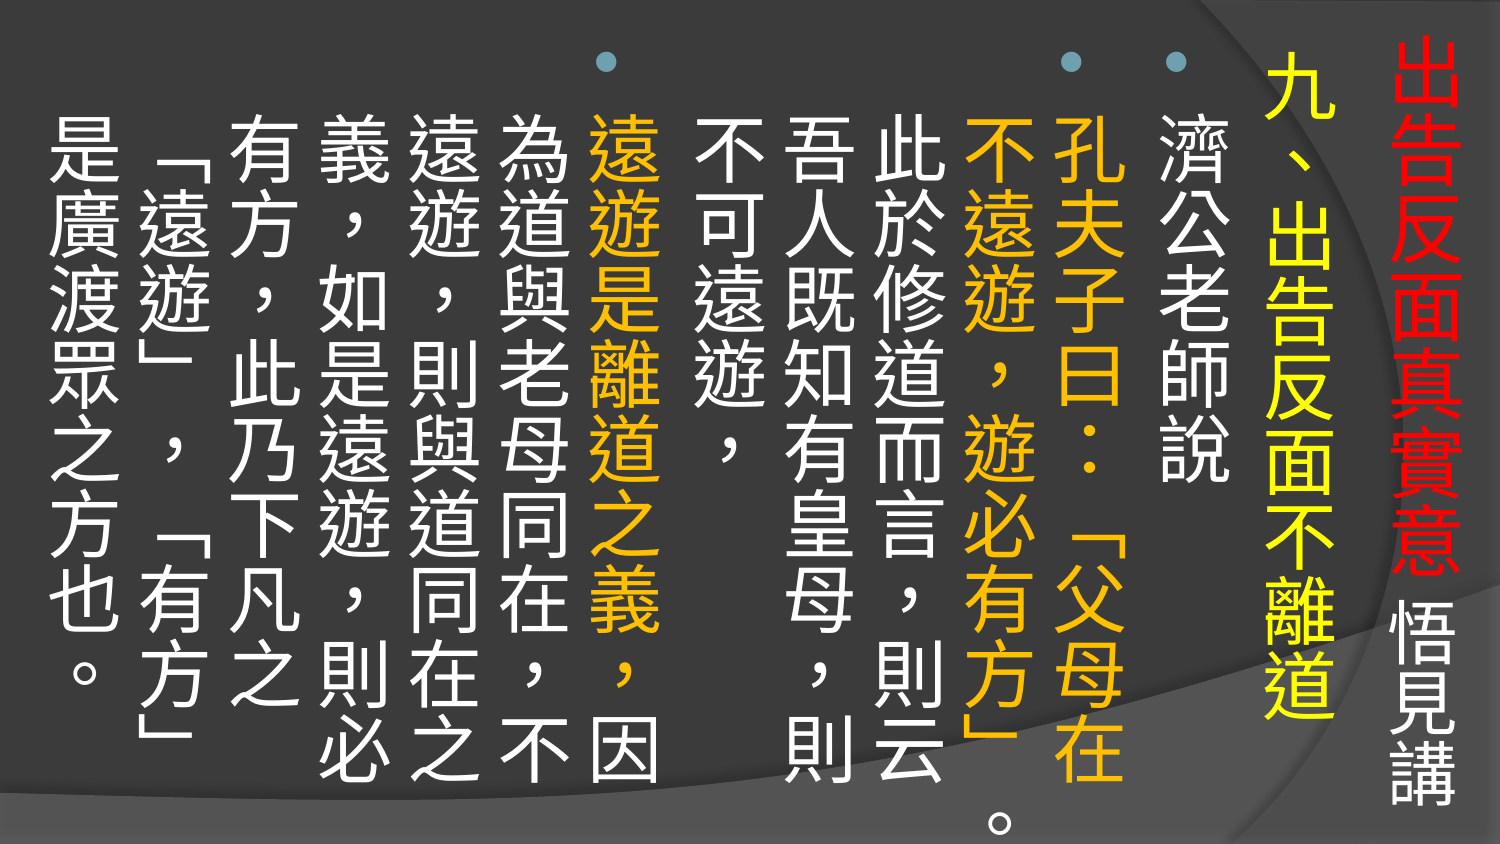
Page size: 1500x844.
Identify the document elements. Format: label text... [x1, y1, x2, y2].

title 出告反面真實意 悟見講 [1364, 21, 1483, 820]
list 九、出告反面不離道 濟公老師說 孔夫子曰：「父母在不遠遊，遊必有方」。此於修道而言，則云吾人既知有皇母，則不可遠遊， 遠遊是離道之義，因為道與老母同在，不遠遊，則與道同在之義，如是遠遊，則必有方，此乃下凡之「遠遊」，「有方」是廣渡眾之方也。 [29, 27, 1365, 820]
